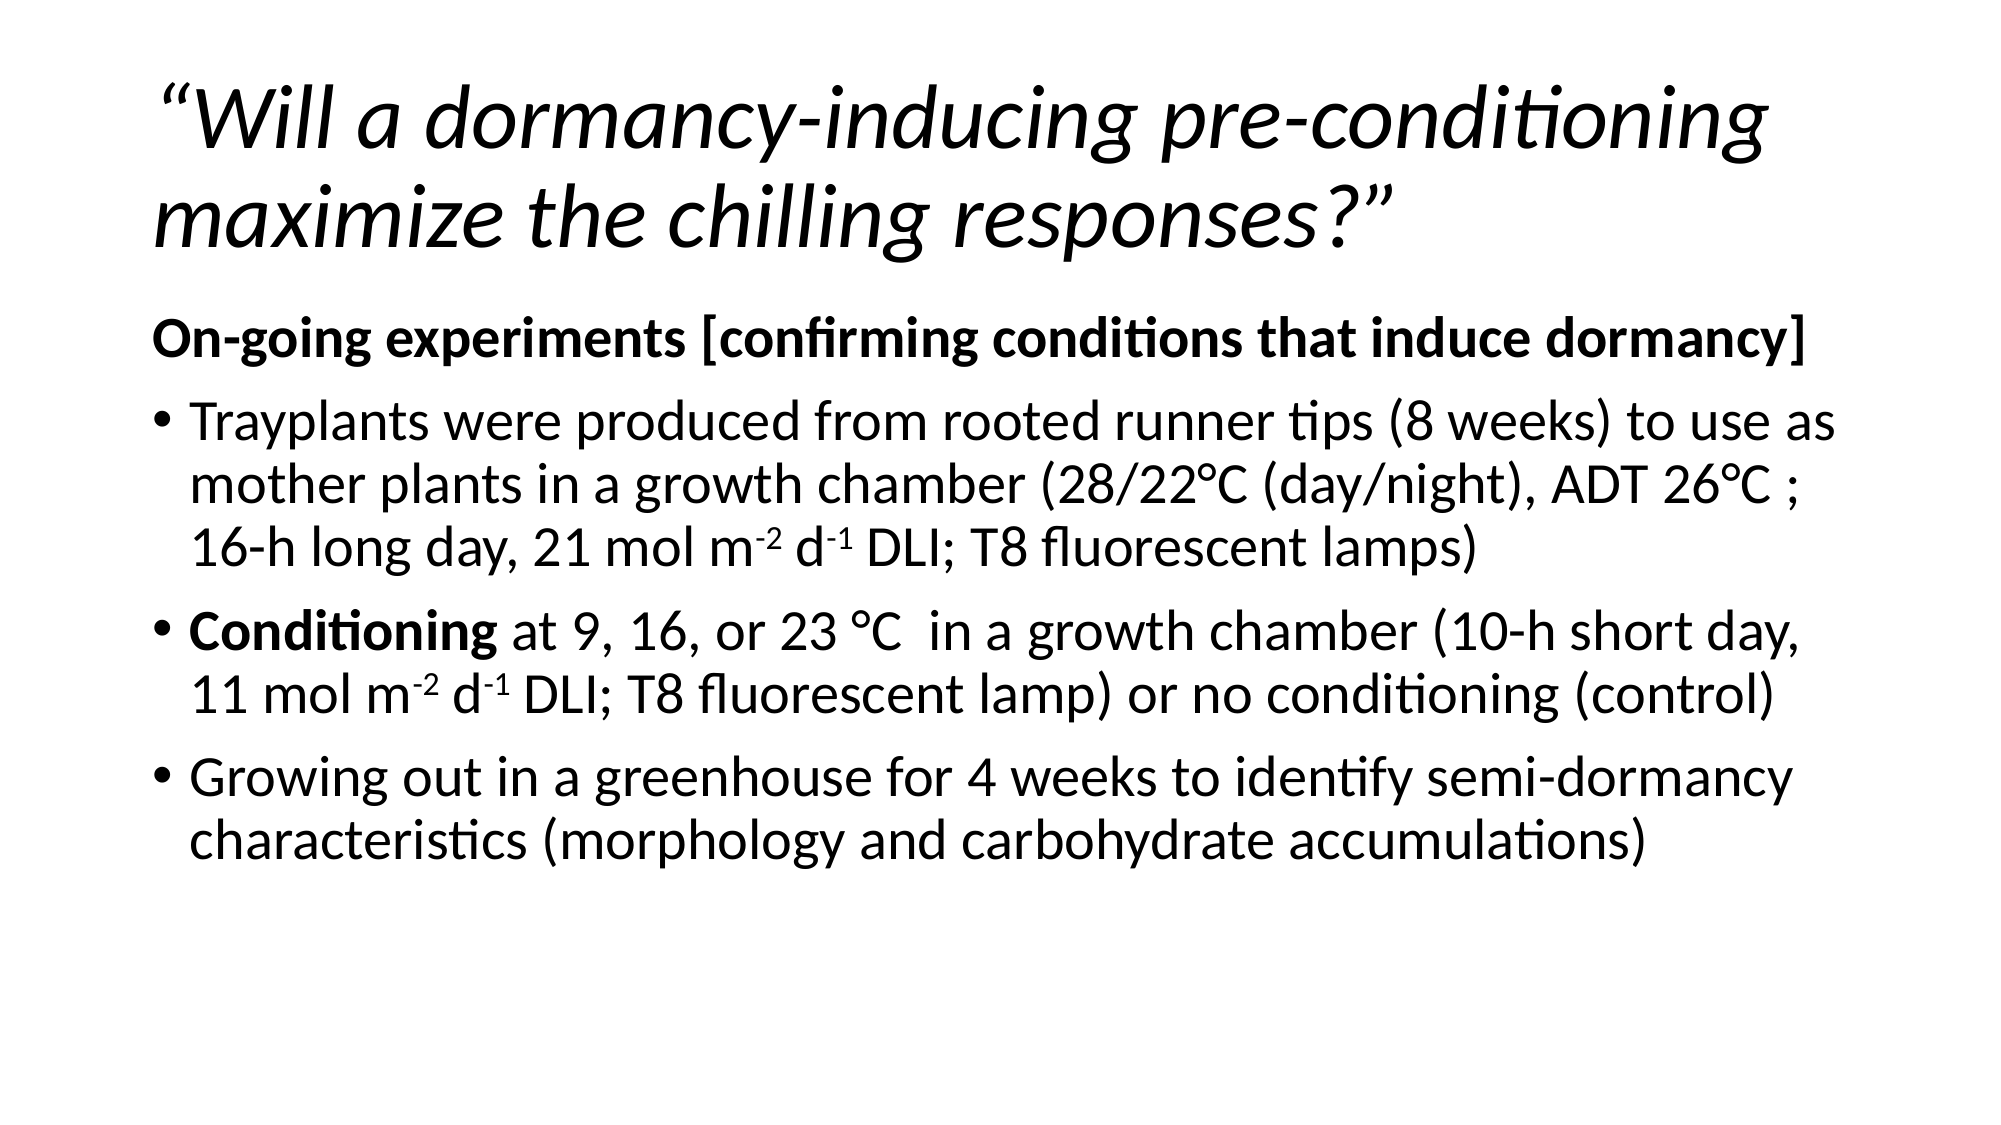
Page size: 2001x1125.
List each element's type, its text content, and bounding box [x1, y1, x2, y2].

list On-going experiments [confirming conditions that induce dormancy] Trayplants were produced from rooted runner tips (8 weeks) to use as mother plants in a growth chamber (28/22°C (day/night), ADT 26°C ; 16-h long day, 21 mol m-2 d-1 DLI; T8 fluorescent lamps) Conditioning at 9, 16, or 23 °C in a growth chamber (10-h short day, 11 mol m-2 d-1 DLI; T8 fluorescent lamp) or no conditioning (control) Growing out in a greenhouse for 4 weeks to identify semi-dormancy characteristics (morphology and carbohydrate accumulations) [137, 299, 1863, 1014]
title “Will a dormancy-inducing pre-conditioning maximize the chilling responses?” [137, 59, 1863, 278]
